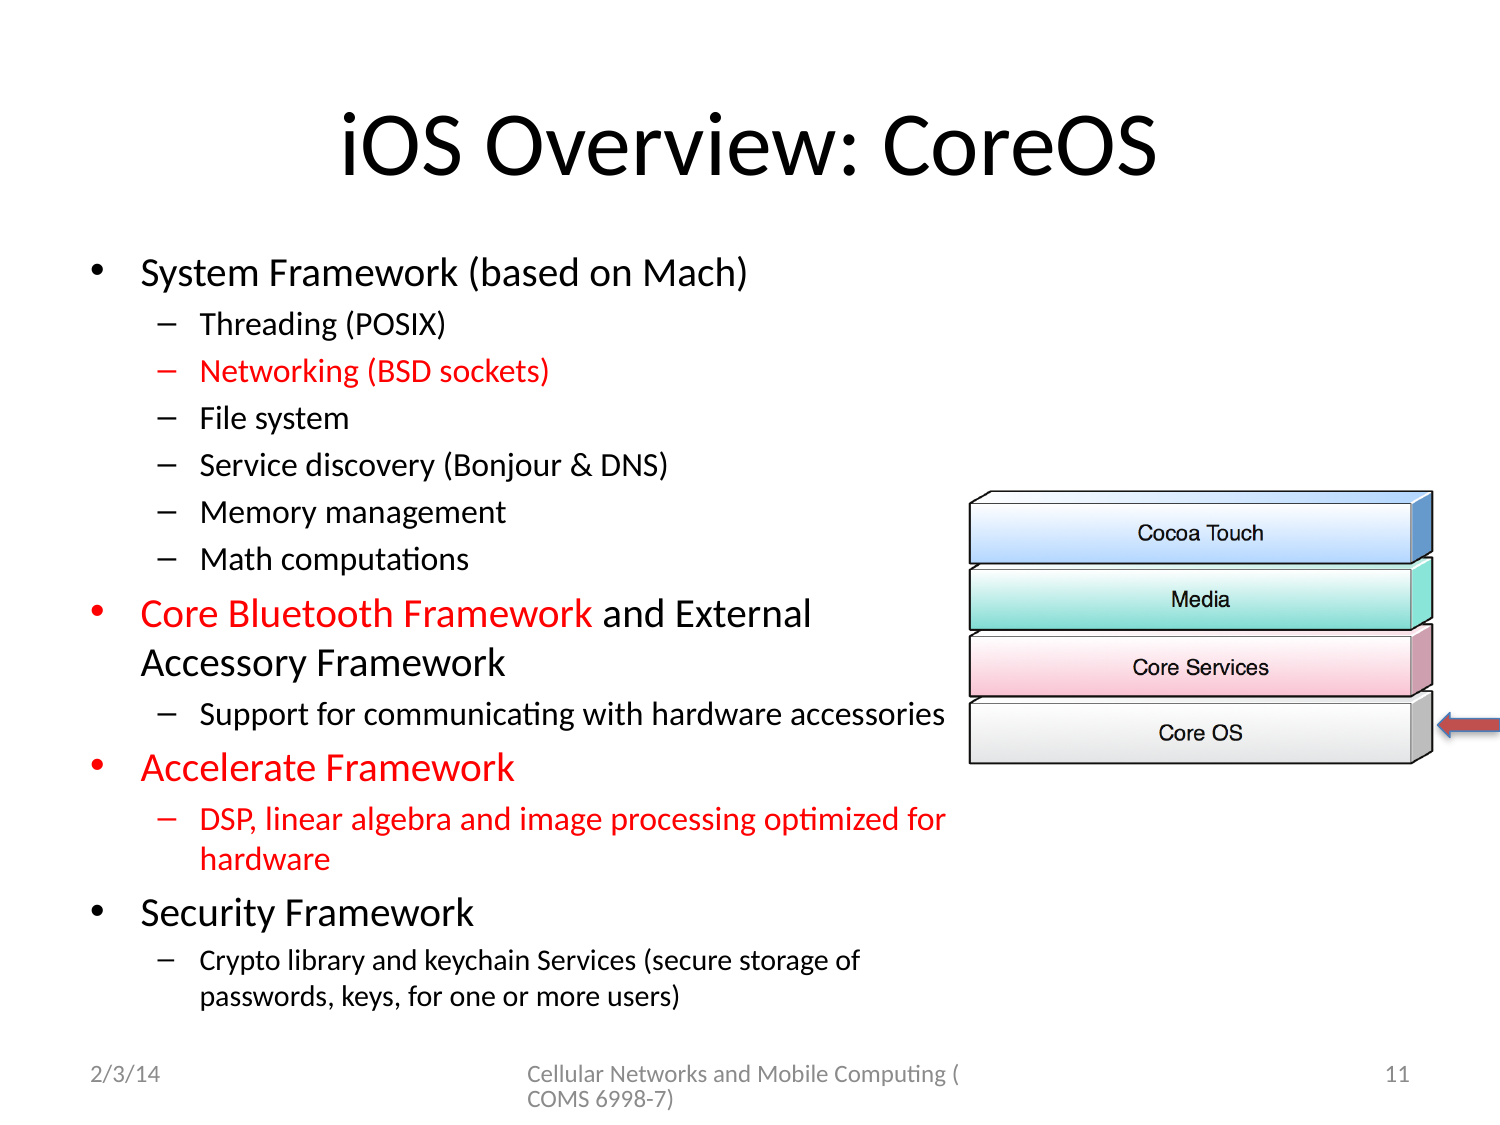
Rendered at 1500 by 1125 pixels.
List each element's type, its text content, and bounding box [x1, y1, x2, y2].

footer Cellular Networks and Mobile Computing (COMS 6998-7) [512, 1042, 988, 1103]
slide_number 11 [1074, 1042, 1425, 1103]
title iOS Overview: CoreOS [75, 45, 1425, 233]
picture [962, 487, 1438, 774]
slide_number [75, 1042, 425, 1103]
text_box [1441, 711, 1500, 739]
list System Framework (based on Mach) Threading (POSIX) Networking (BSD sockets) File system Service discovery (Bonjour & DNS) Memory management Math computations Core Bluetooth Framework and External Accessory Framework Support for communicating with hardware accessories Accelerate Framework DSP, linear algebra and image processing optimized for hardware Security Framework Crypto library and keychain Services (secure storage of passwords, keys, for one or more users) [75, 237, 975, 1063]
